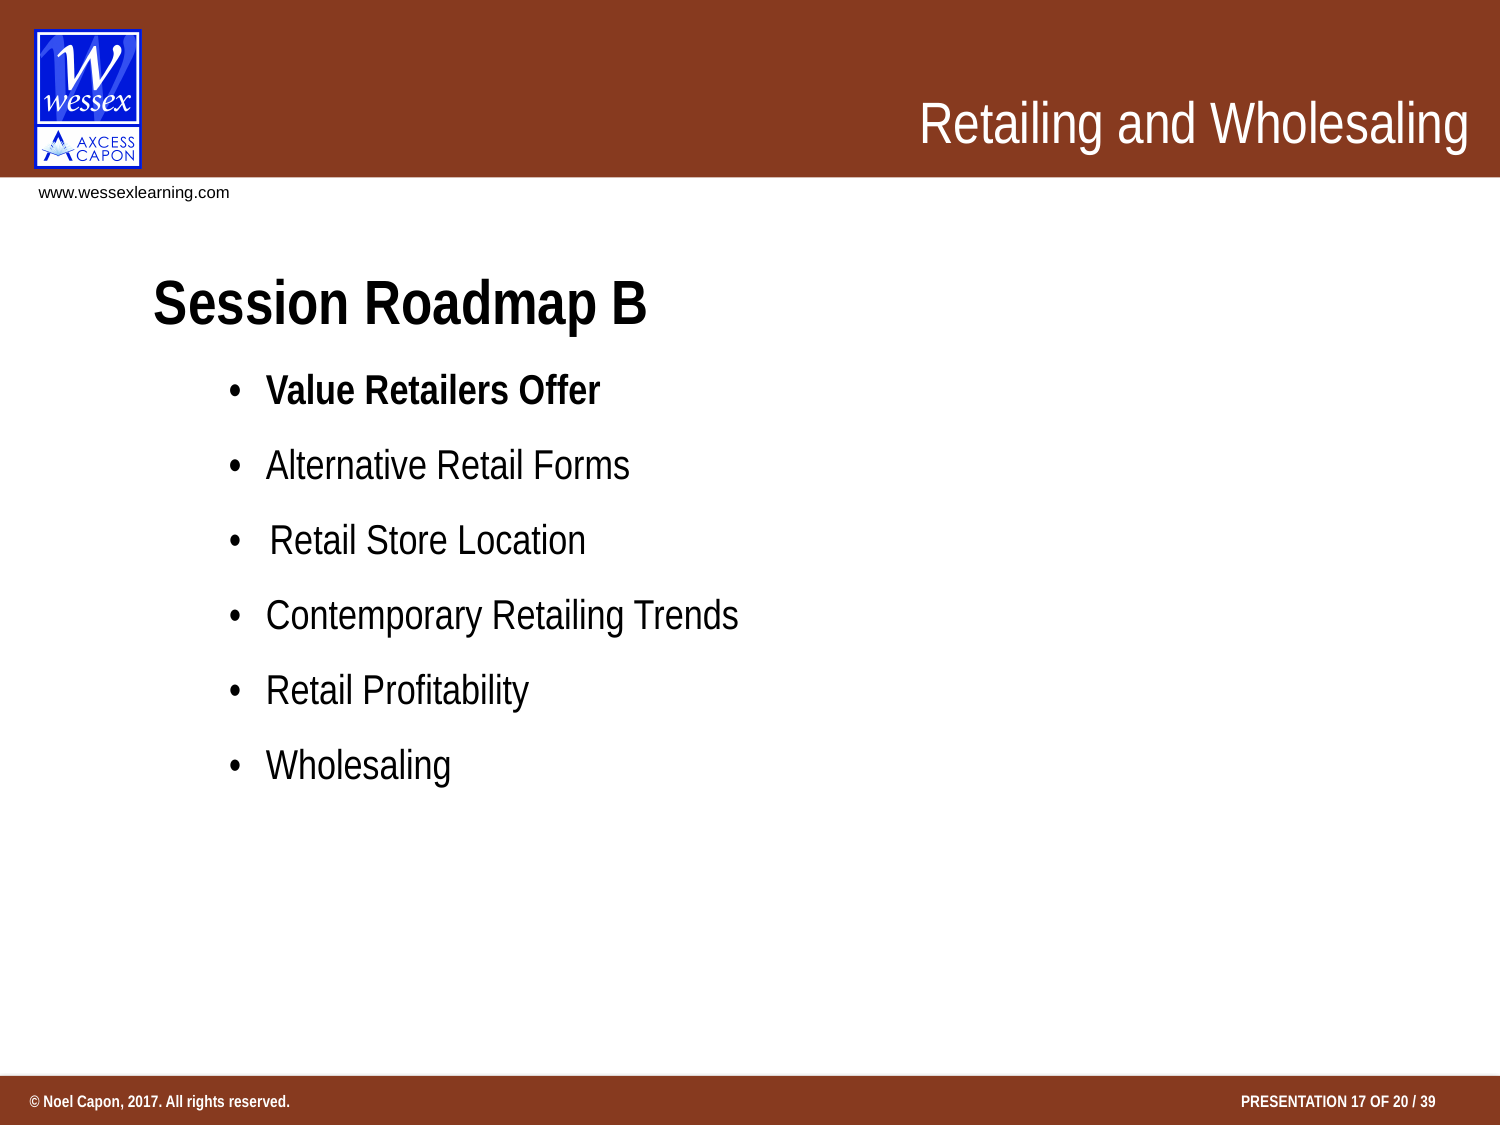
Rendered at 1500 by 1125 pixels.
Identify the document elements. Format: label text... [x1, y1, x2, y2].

text_box Retailing and Wholesaling [0, 0, 1500, 178]
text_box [34, 28, 232, 203]
text_box Session Roadmap B • Value Retailers Offer • Alternative Retail Forms • Retail Store Location • Contemporary Retailing Trends • Retail Profitability • Wholesaling [153, 262, 1462, 938]
